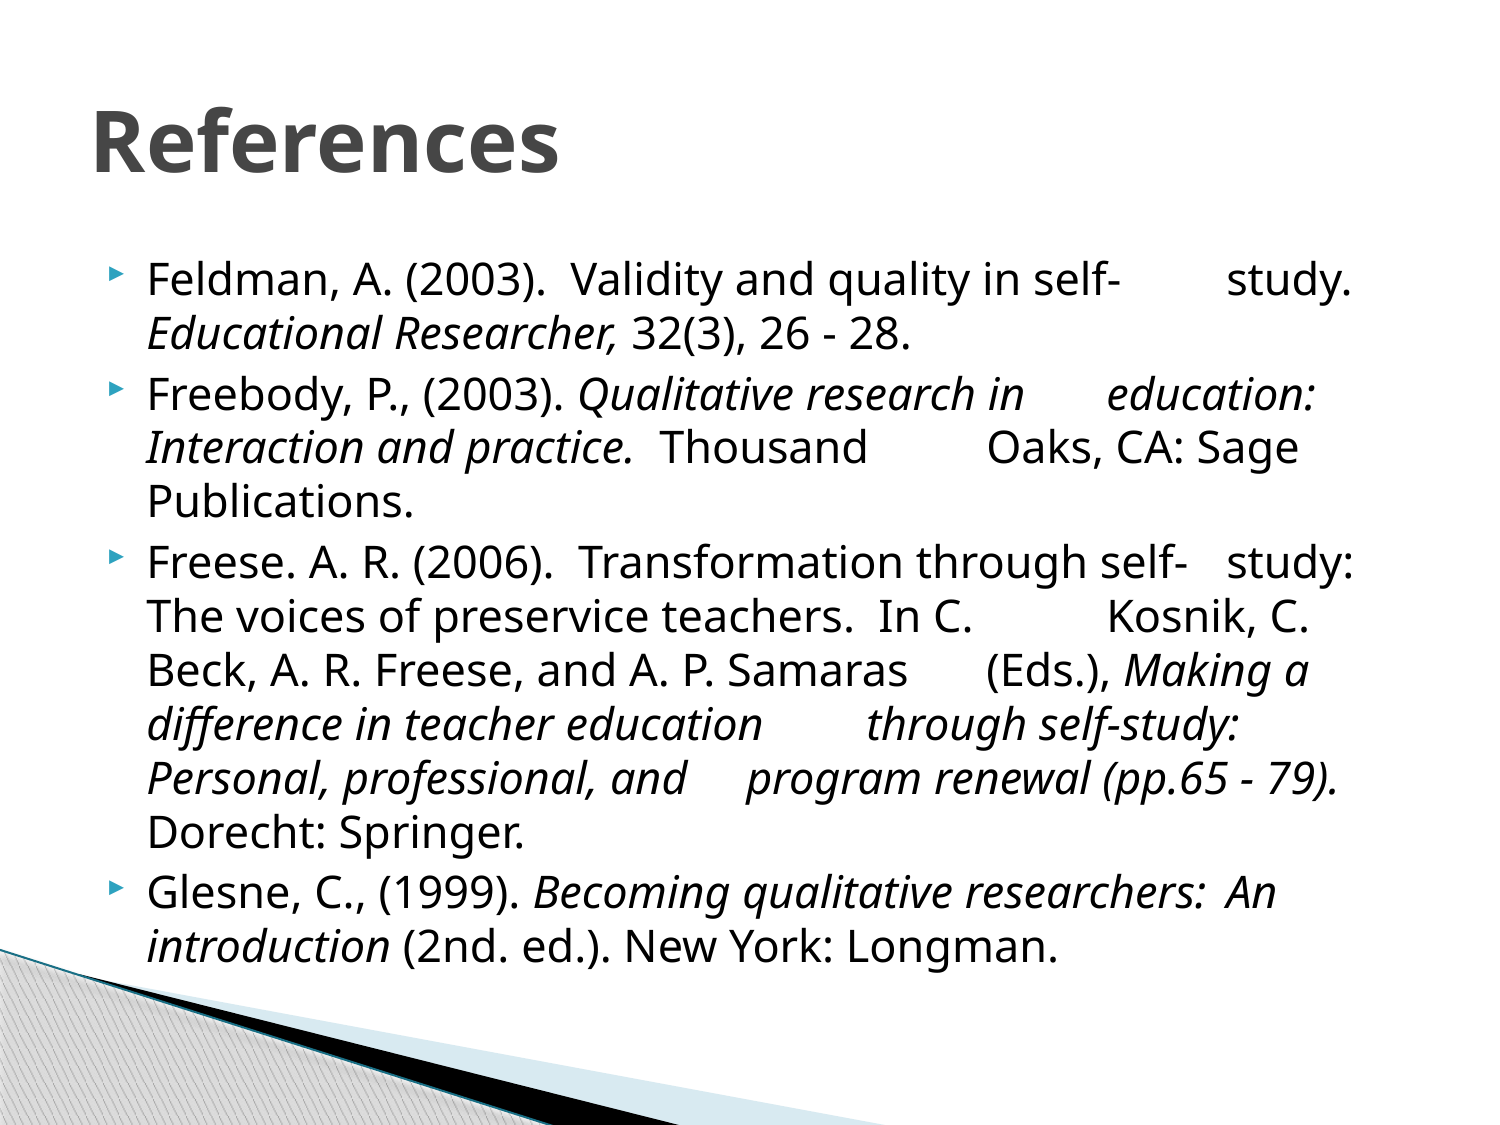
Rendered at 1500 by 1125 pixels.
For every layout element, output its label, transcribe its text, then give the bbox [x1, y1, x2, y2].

list Feldman, A. (2003). Validity and quality in self- study. Educational Researcher, 32(3), 26 - 28. Freebody, P., (2003). Qualitative research in education: Interaction and practice. Thousand Oaks, CA: Sage Publications. Freese. A. R. (2006). Transformation through self- study: The voices of preservice teachers. In C. Kosnik, C. Beck, A. R. Freese, and A. P. Samaras (Eds.), Making a difference in teacher education through self-study: Personal, professional, and program renewal (pp.65 - 79). Dorecht: Springer. Glesne, C., (1999). Becoming qualitative researchers: An introduction (2nd. ed.). New York: Longman. [75, 243, 1425, 986]
title References [75, 45, 1425, 233]
